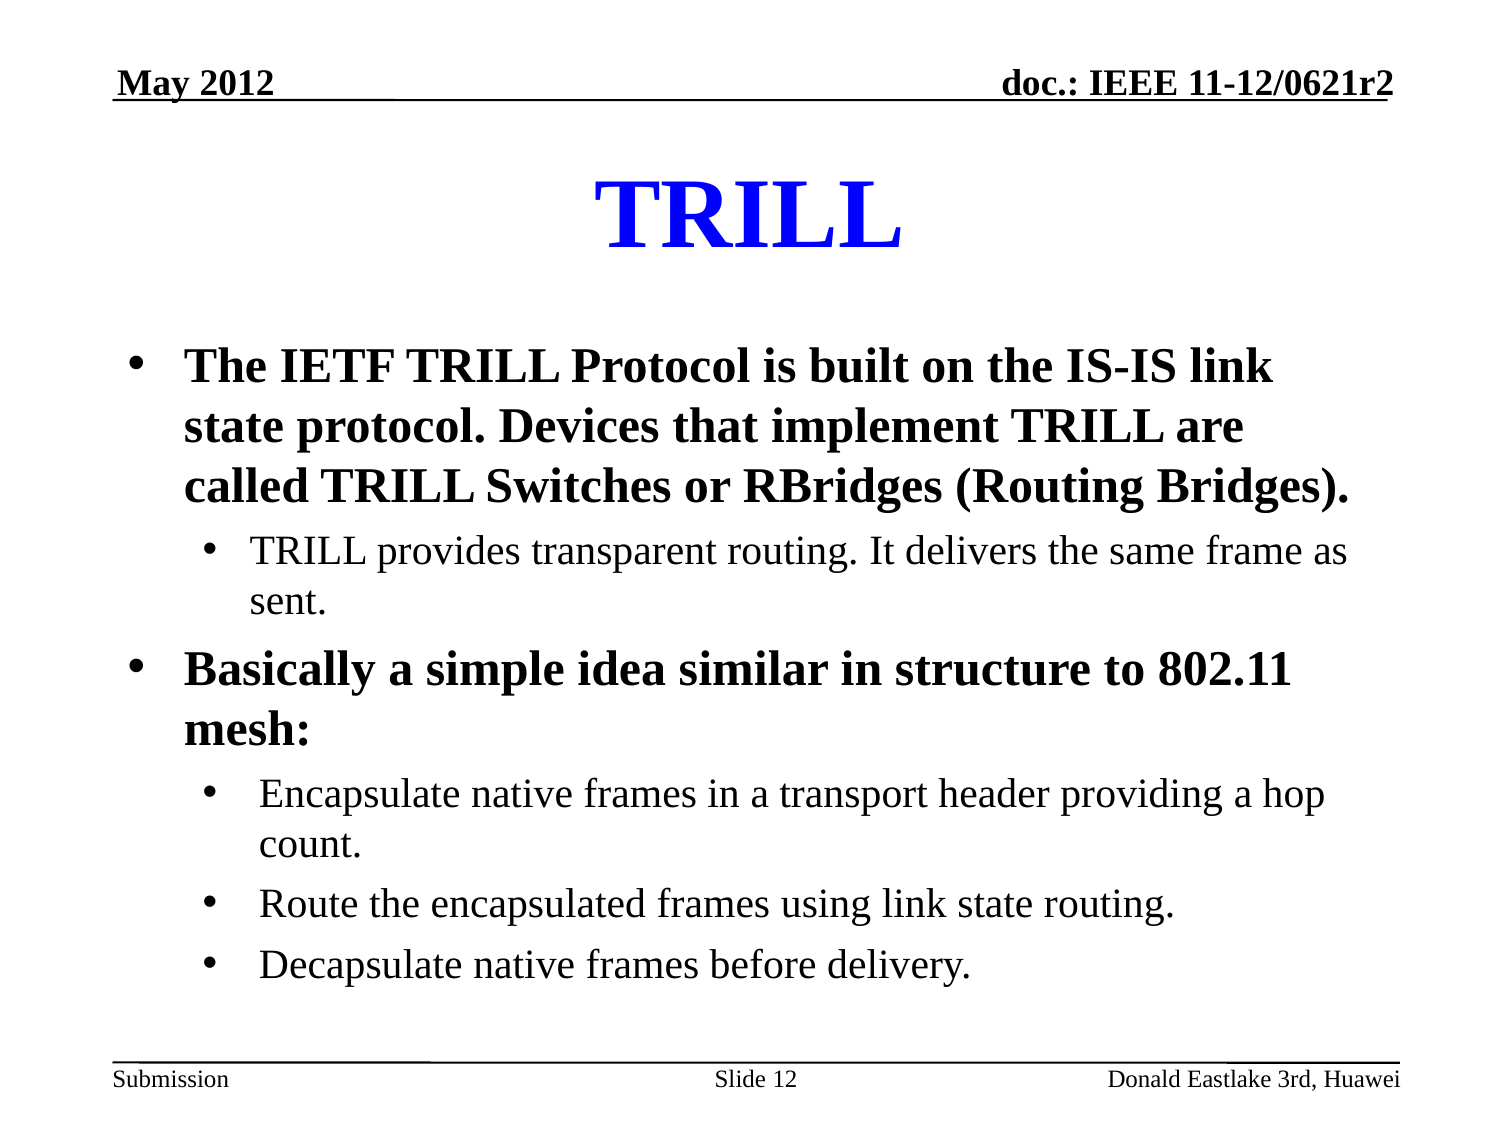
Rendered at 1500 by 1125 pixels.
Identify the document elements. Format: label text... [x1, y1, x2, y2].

list The IETF TRILL Protocol is built on the IS-IS link state protocol. Devices that implement TRILL are called TRILL Switches or RBridges (Routing Bridges). TRILL provides transparent routing. It delivers the same frame as sent. Basically a simple idea similar in structure to 802.11 mesh: Encapsulate native frames in a transport header providing a hop count. Route the encapsulated frames using link state routing. Decapsulate native frames before delivery. [112, 324, 1388, 1048]
slide_number Slide 12 [712, 1061, 800, 1123]
footer Donald Eastlake 3rd, Huawei [1007, 1061, 1402, 1093]
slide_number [116, 58, 507, 104]
title TRILL [112, 111, 1388, 303]
